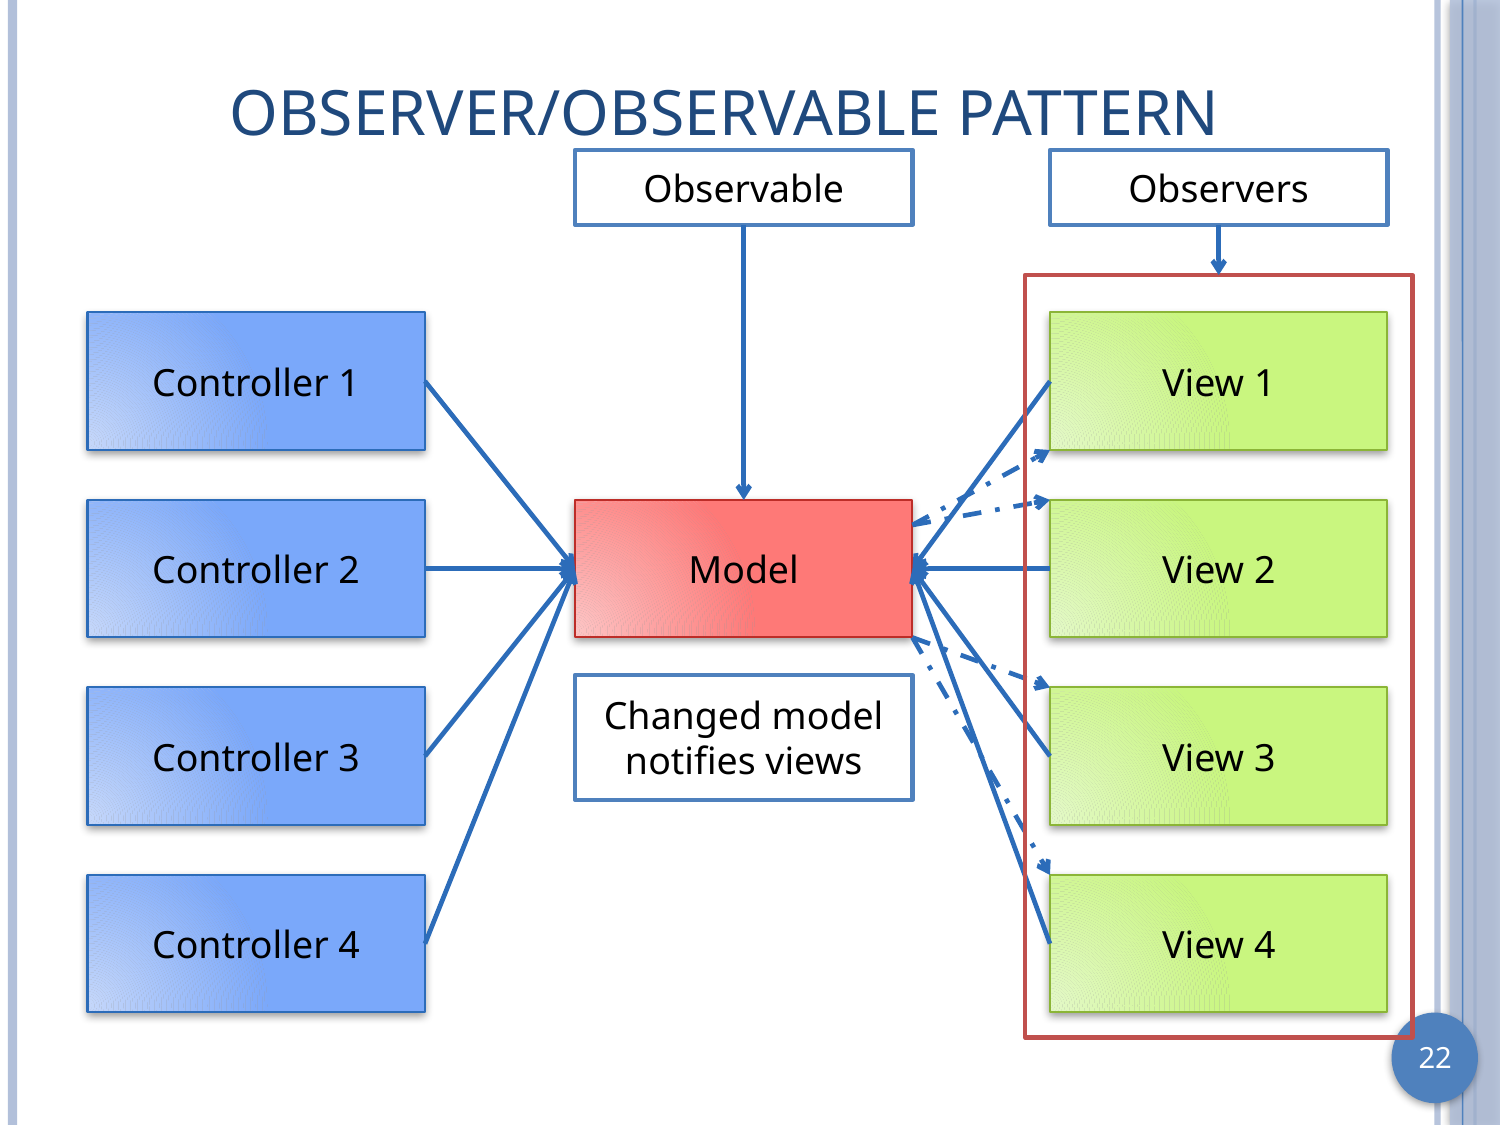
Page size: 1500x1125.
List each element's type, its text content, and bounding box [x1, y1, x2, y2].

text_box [424, 568, 576, 945]
text_box Observable [573, 148, 915, 227]
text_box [911, 380, 1051, 447]
text_box Model [581, 499, 906, 638]
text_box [861, 686, 1101, 826]
text_box Controller 2 [86, 499, 418, 638]
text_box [911, 534, 1051, 570]
text_box Observers [1048, 148, 1390, 227]
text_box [911, 636, 1051, 684]
text_box Controller 3 [86, 686, 418, 826]
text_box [911, 835, 1051, 945]
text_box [911, 499, 1051, 526]
text_box Controller 4 [86, 874, 426, 1013]
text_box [911, 449, 1051, 497]
text_box [1023, 273, 1415, 1040]
title Observer/Observable Pattern [75, 45, 1375, 175]
text_box Changed model notifies views [582, 673, 904, 802]
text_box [911, 578, 1051, 635]
text_box Controller 1 [86, 311, 426, 451]
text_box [424, 380, 576, 565]
